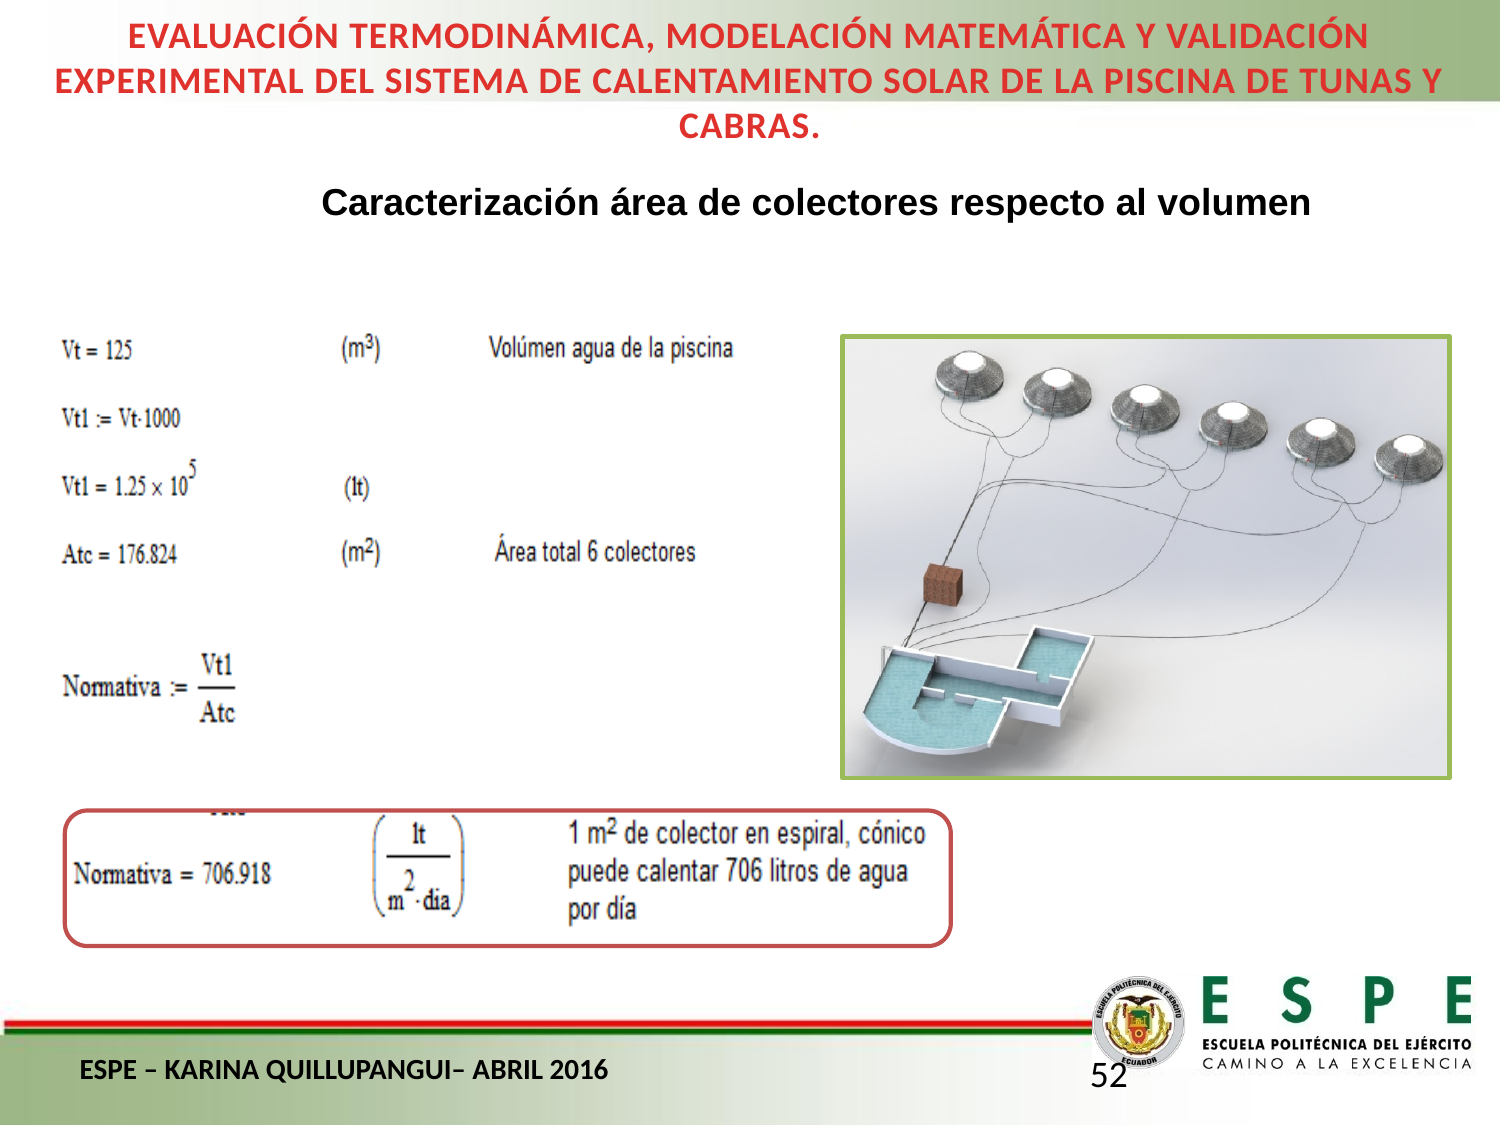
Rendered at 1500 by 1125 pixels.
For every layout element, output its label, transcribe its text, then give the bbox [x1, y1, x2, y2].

slide_number 52 [1074, 1042, 1425, 1103]
picture [0, 154, 1500, 1125]
text_box Caracterización área de colectores respecto al volumen [306, 170, 1328, 230]
footer ESPE – KARINA QUILLUPANGUI– ABRIL 2016 [64, 1042, 988, 1103]
text_box EVALUACIÓN TERMODINÁMICA, MODELACIÓN MATEMÁTICA Y VALIDACIÓN EXPERIMENTAL DEL SISTEMA DE CALENTAMIENTO SOLAR DE LA PISCINA DE TUNAS Y CABRAS. [0, 3, 1500, 154]
